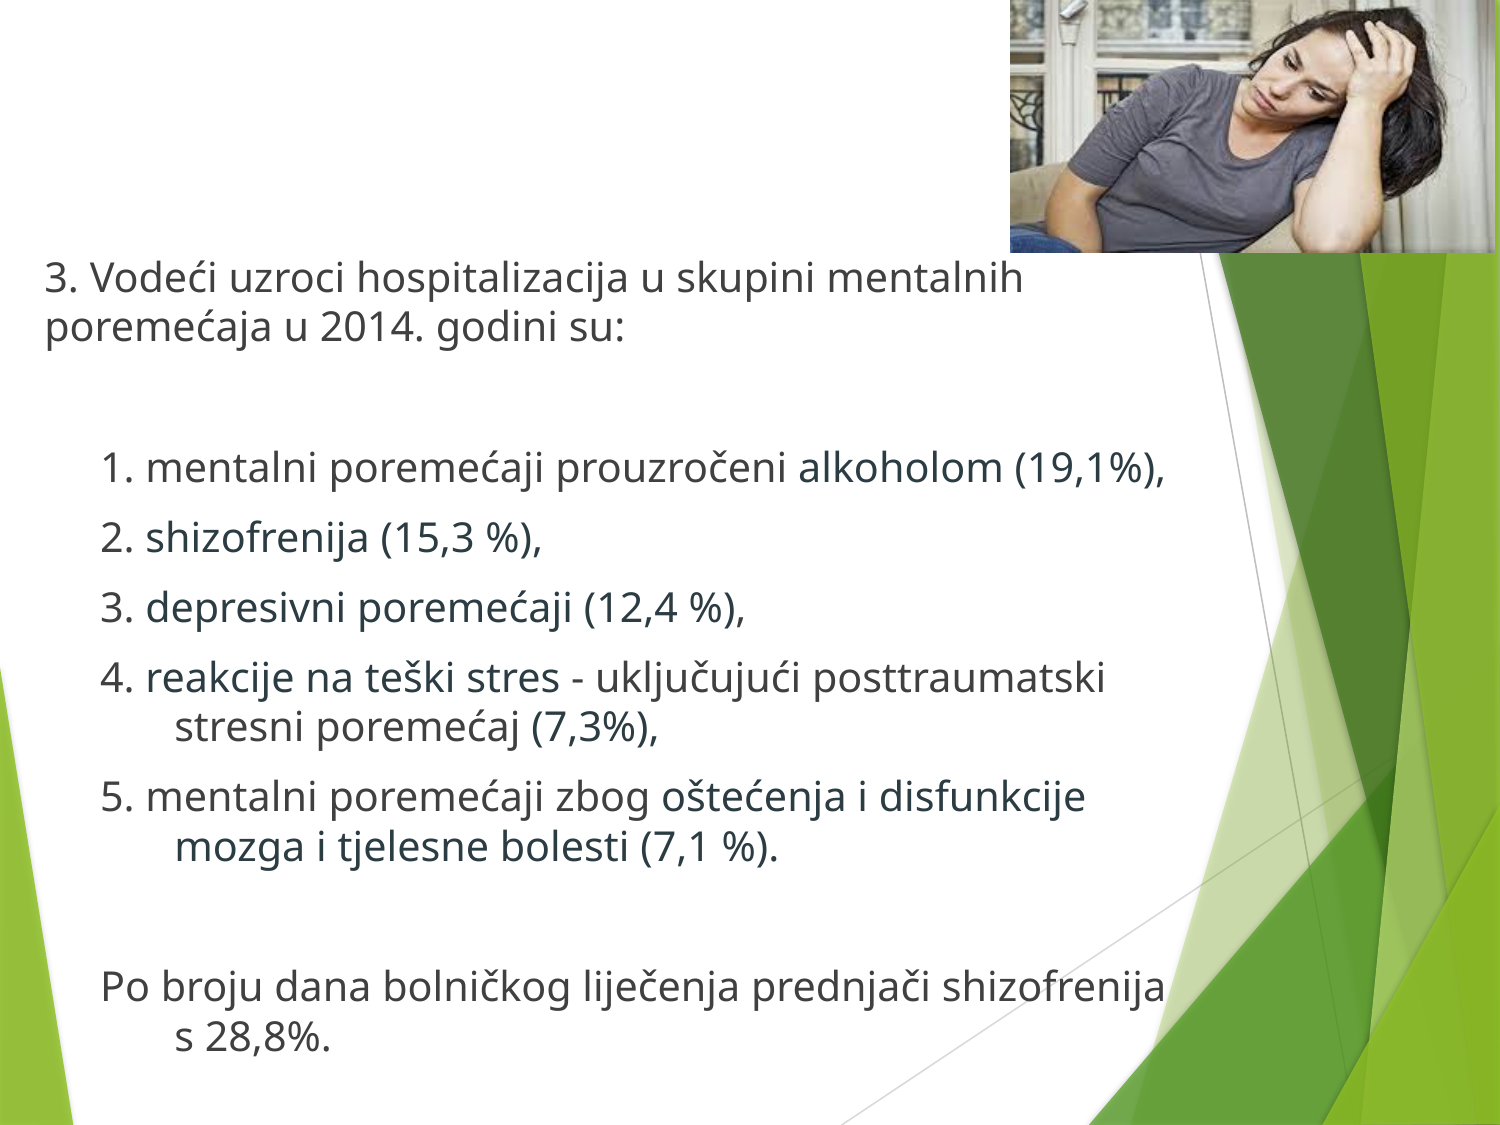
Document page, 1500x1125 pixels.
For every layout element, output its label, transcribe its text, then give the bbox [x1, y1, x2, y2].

picture [1009, 0, 1496, 254]
list 3. Vodeći uzroci hospitalizacija u skupini mentalnih poremećaja u 2014. godini su: 1. mentalni poremećaji prouzročeni alkoholom (19,1%), 2. shizofrenija (15,3 %), 3. depresivni poremećaji (12,4 %), 4. reakcije na teški stres - uključujući posttraumatski stresni poremećaj (7,3%), 5. mentalni poremećaji zbog oštećenja i disfunkcije mozga i tjelesne bolesti (7,1 %). Po broju dana bolničkog liječenja prednjači shizofrenija s 28,8%. [29, 243, 1199, 1071]
